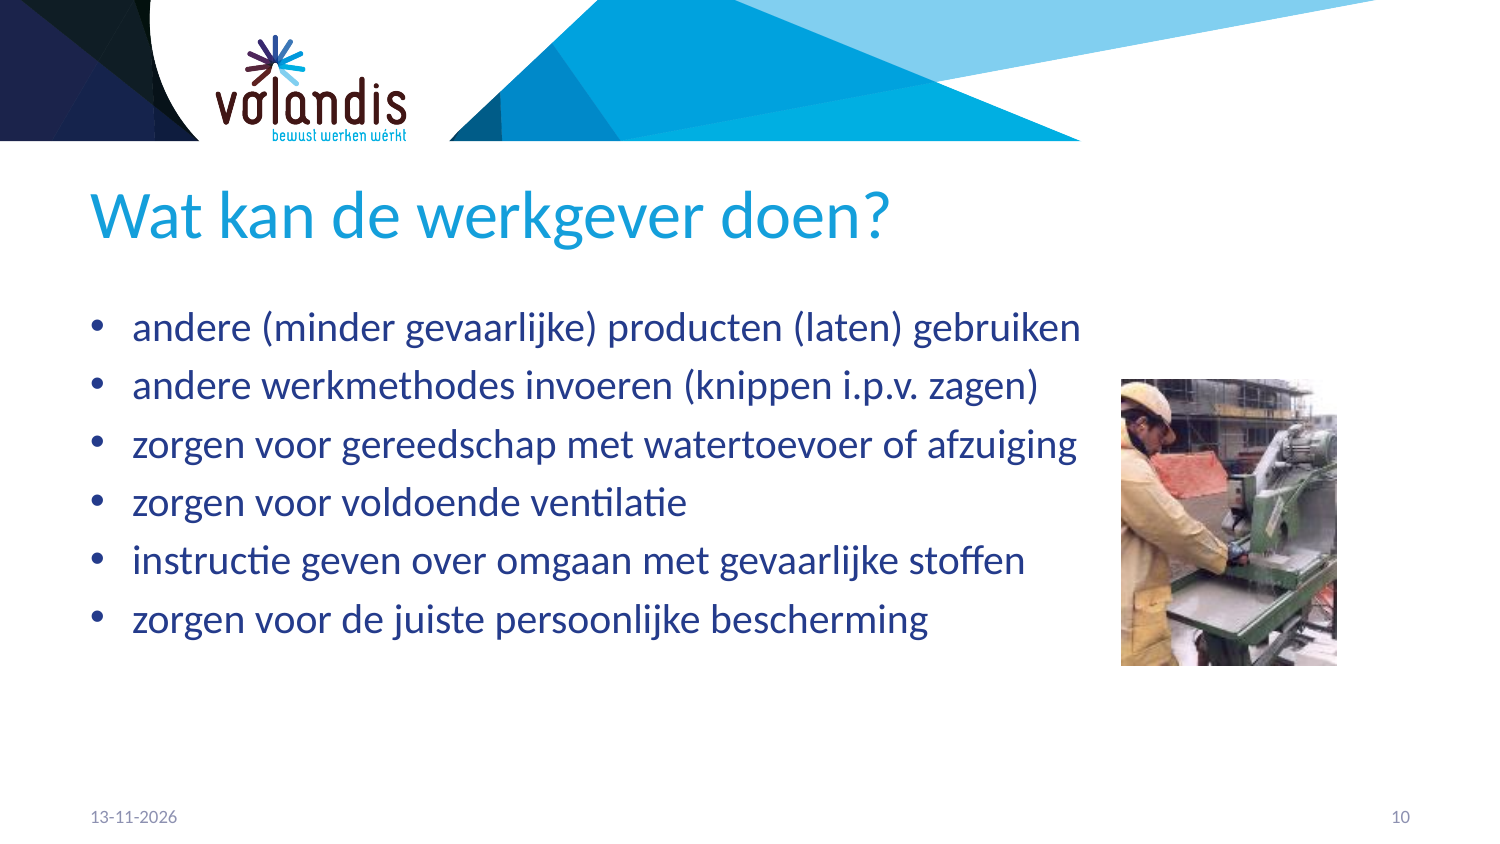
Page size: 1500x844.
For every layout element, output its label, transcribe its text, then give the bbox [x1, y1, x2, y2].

picture [0, 0, 1500, 844]
slide_number 11 [1074, 782, 1425, 827]
list andere (minder gevaarlijke) producten (laten) gebruiken andere werkmethodes invoeren (knippen i.p.v. zagen) zorgen voor gereedschap met watertoevoer of afzuiging zorgen voor voldoende ventilatie instructie geven over omgaan met gevaarlijke stoffen zorgen voor de juiste persoonlijke bescherming [75, 292, 1425, 754]
title Wat kan de werkgever doen? [75, 162, 1425, 253]
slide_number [75, 782, 425, 827]
